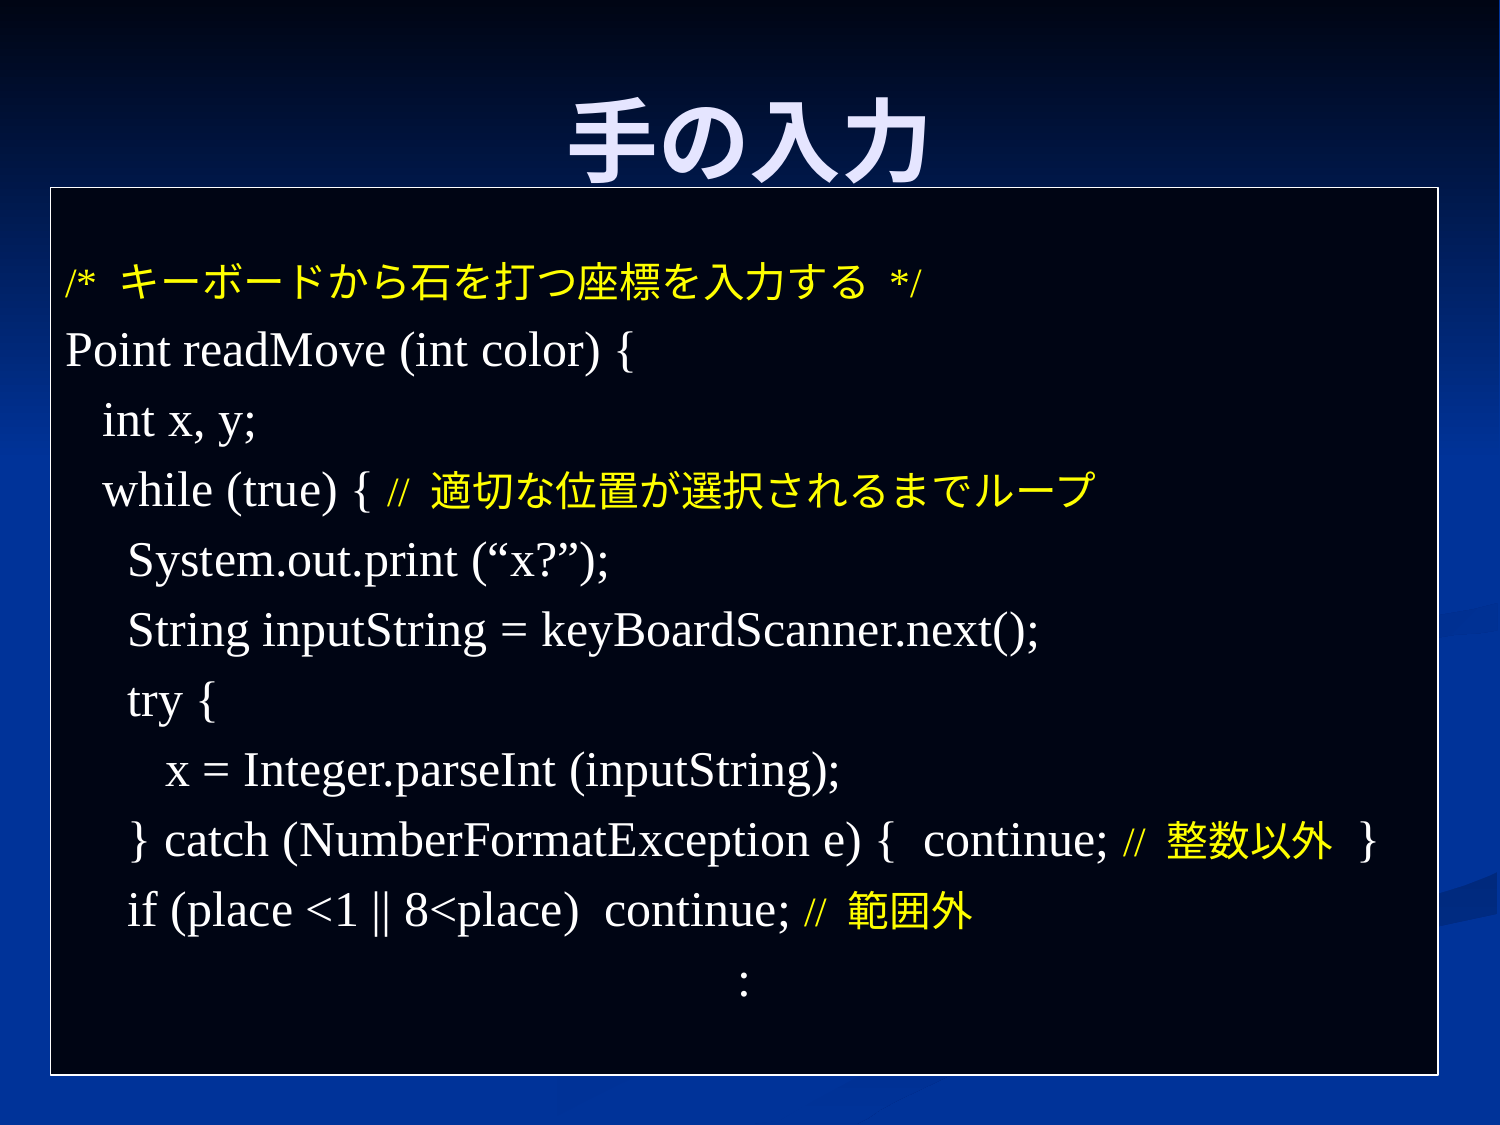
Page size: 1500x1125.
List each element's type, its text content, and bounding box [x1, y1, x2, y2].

title 手の入力 [75, 45, 1425, 187]
text_box /* キーボードから石を打つ座標を入力する */ Point readMove (int color) { int x, y; while (true) { // 適切な位置が選択されるまでループ System.out.print (“x?”); String inputString = keyBoardScanner.next(); try { x = Integer.parseInt (inputString); } catch (NumberFormatException e) { continue; // 整数以外 } if (place <1 || 8<place) continue; // 範囲外 : [50, 187, 1438, 1075]
